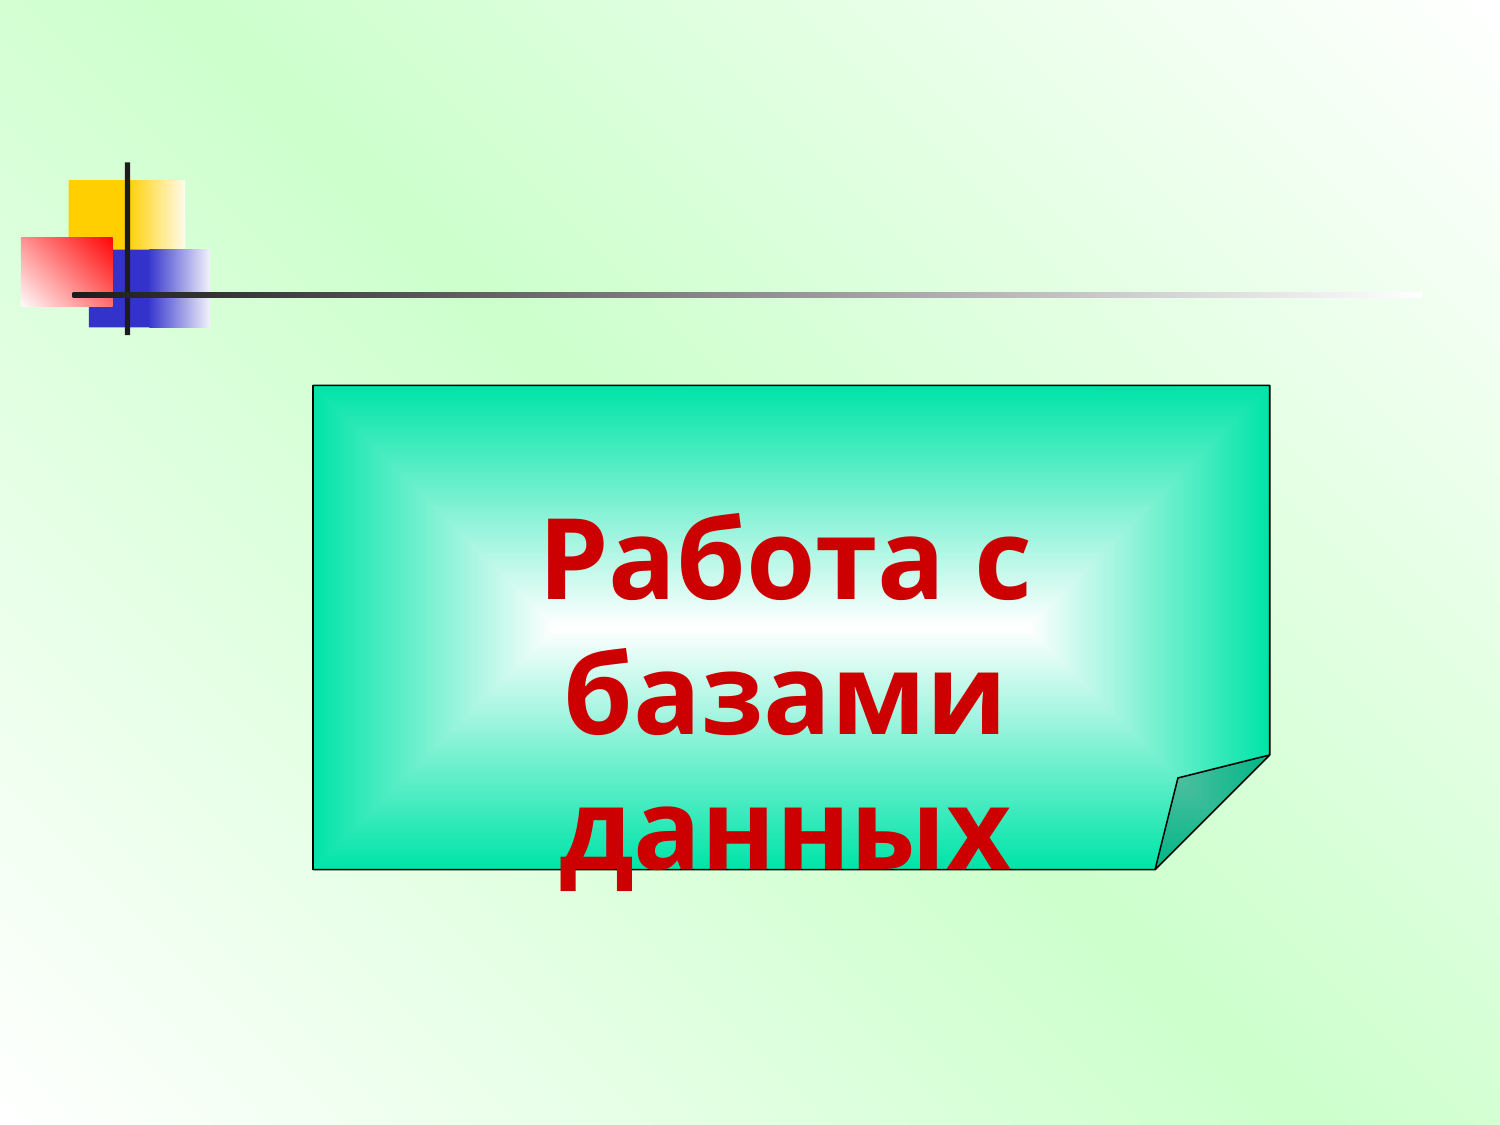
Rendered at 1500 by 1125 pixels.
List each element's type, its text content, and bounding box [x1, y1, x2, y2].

text_box Работа с базами данных [395, 479, 1176, 900]
text_box [312, 385, 1270, 870]
